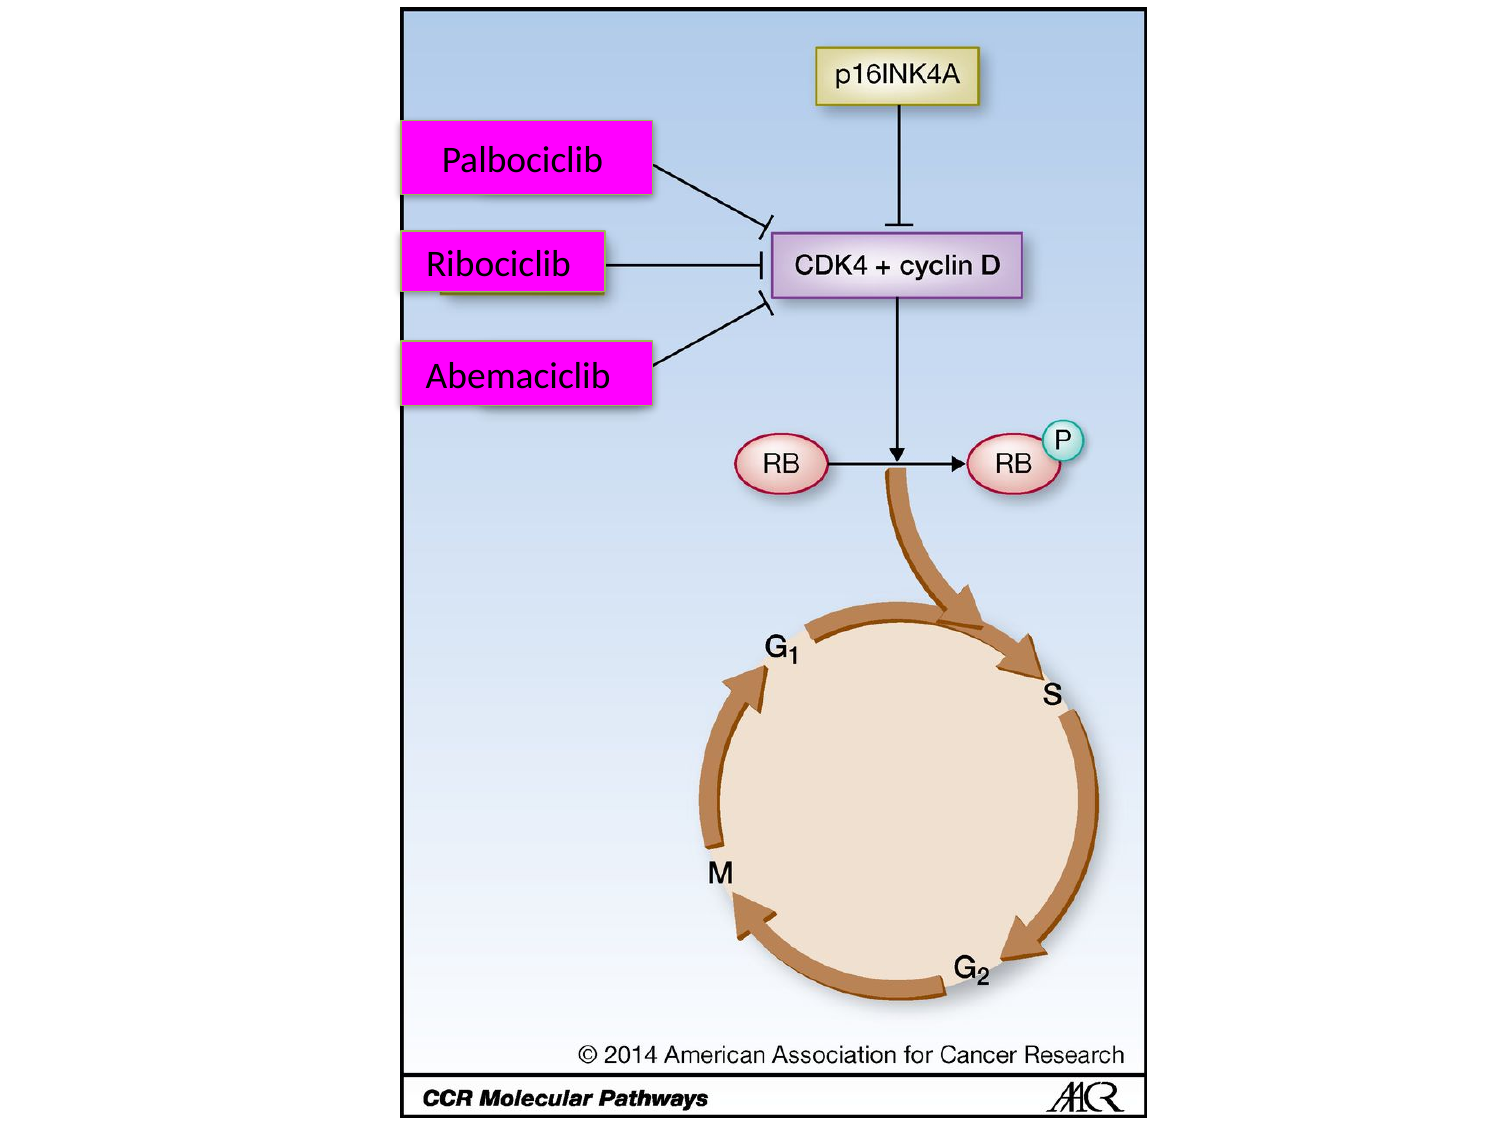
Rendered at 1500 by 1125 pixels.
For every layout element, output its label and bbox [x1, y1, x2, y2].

picture [400, 7, 1147, 1118]
